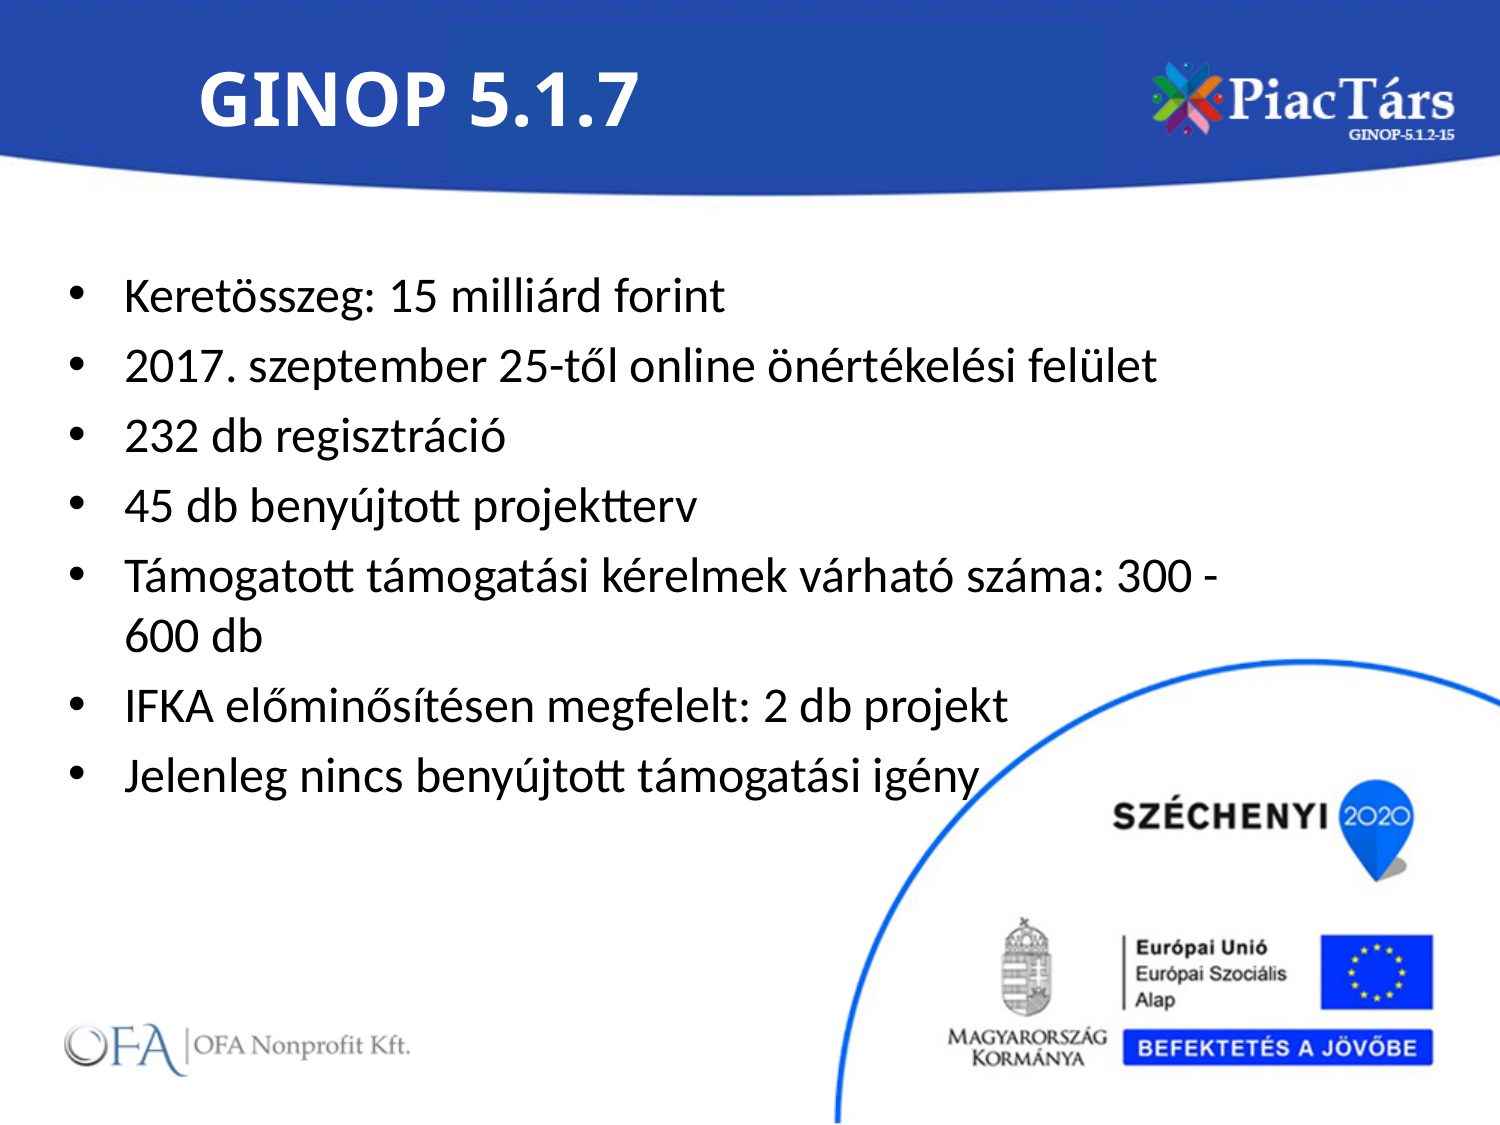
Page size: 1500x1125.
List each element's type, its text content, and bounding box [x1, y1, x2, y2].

picture [0, 0, 1500, 1125]
title GINOP 5.1.7 [29, 30, 809, 162]
list Keretösszeg: 15 milliárd forint 2017. szeptember 25-től online önértékelési felület 232 db regisztráció 45 db benyújtott projektterv Támogatott támogatási kérelmek várható száma: 300 - 600 db IFKA előminősítésen megfelelt: 2 db projekt Jelenleg nincs benyújtott támogatási igény [53, 255, 1319, 998]
